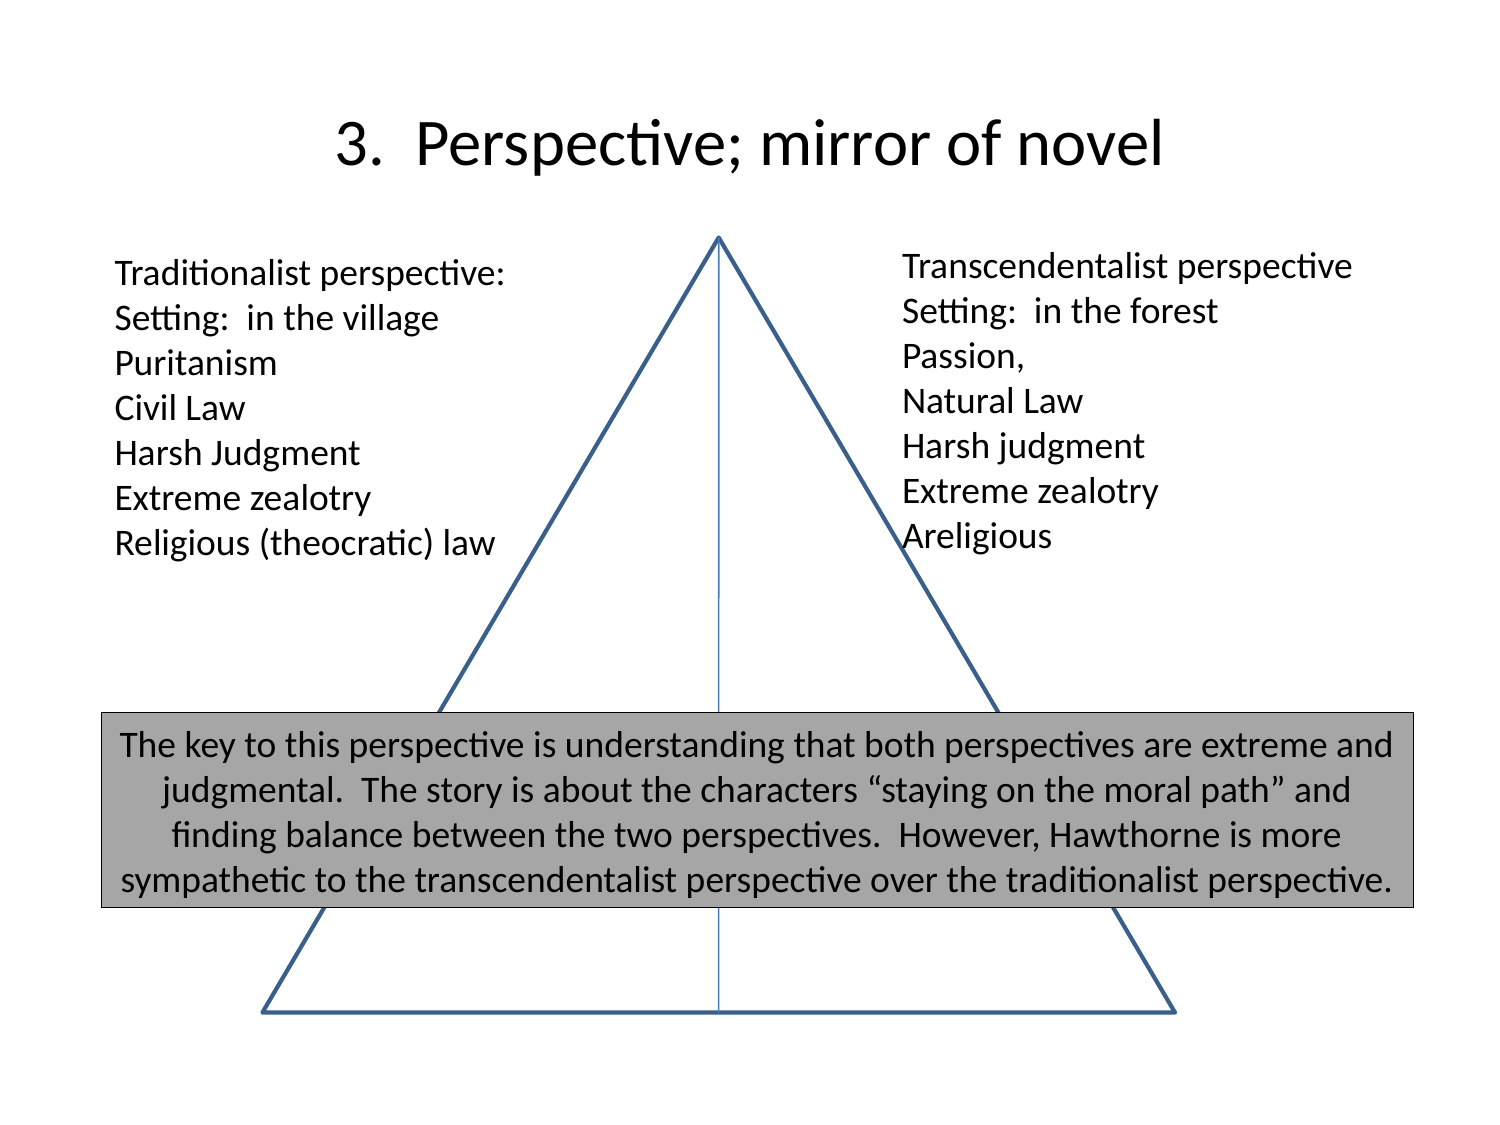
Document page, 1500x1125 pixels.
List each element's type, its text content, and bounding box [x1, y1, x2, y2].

text_box [722, 908, 1177, 1015]
text_box The key to this perspective is understanding that both perspectives are extreme and judgmental. The story is about the characters “staying on the moral path” and finding balance between the two perspectives. However, Hawthorne is more sympathetic to the transcendentalist perspective over the traditionalist perspective. [101, 712, 714, 908]
text_box [436, 235, 1001, 712]
text_box [260, 908, 715, 1015]
text_box The key to this perspective is understanding that both perspectives are extreme and judgmental. The story is about the characters “staying on the moral path” and finding balance between the two perspectives. However, Hawthorne is more sympathetic to the transcendentalist perspective over the traditionalist perspective. [723, 712, 1414, 908]
text_box Transcendentalist perspective Setting: in the forest Passion, Natural Law Harsh judgment Extreme zealotry Areligious [887, 233, 1413, 564]
text_box Traditionalist perspective: Setting: in the village Puritanism Civil Law Harsh Judgment Extreme zealotry Religious (theocratic) law [99, 240, 550, 571]
title 3. Perspective; mirror of novel [75, 45, 1425, 233]
